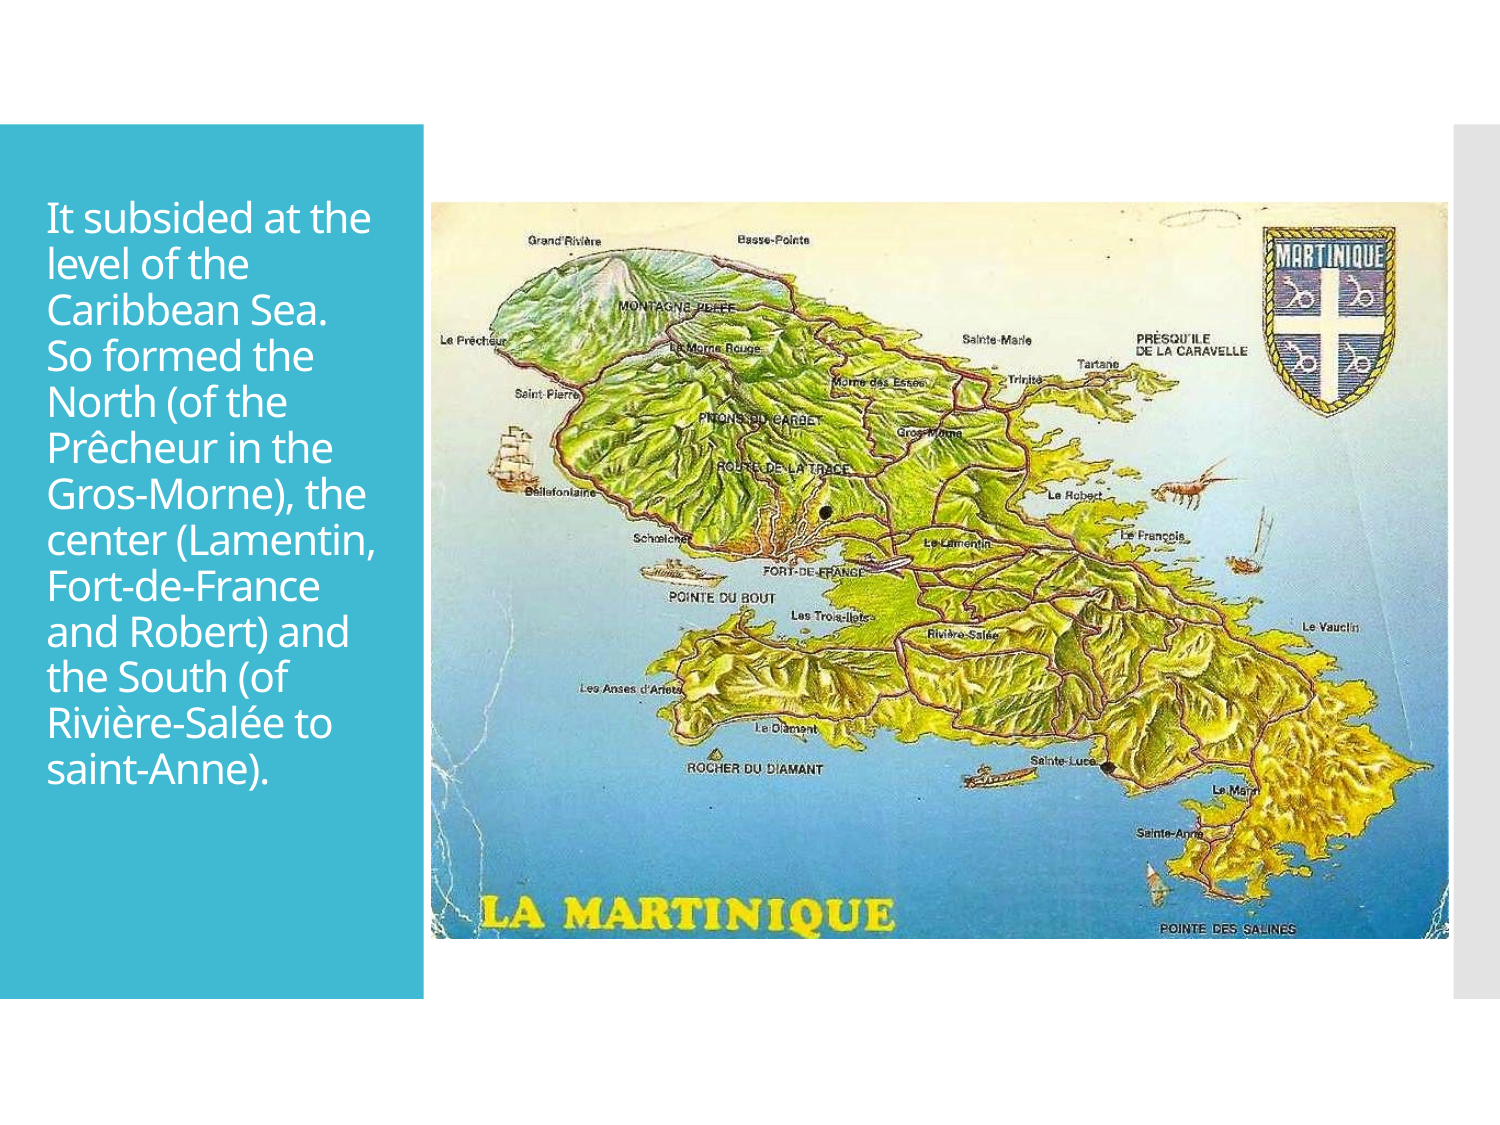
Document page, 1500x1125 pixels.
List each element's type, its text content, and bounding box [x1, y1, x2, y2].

picture [430, 200, 1449, 940]
title It subsided at the level of the Caribbean Sea. So formed the North (of the Prêcheur in the Gros-Morne), the center (Lamentin, Fort-de-France and Robert) and the South (of Rivière-Salée to saint-Anne). [31, 184, 394, 940]
list [88, 219, 1425, 1005]
